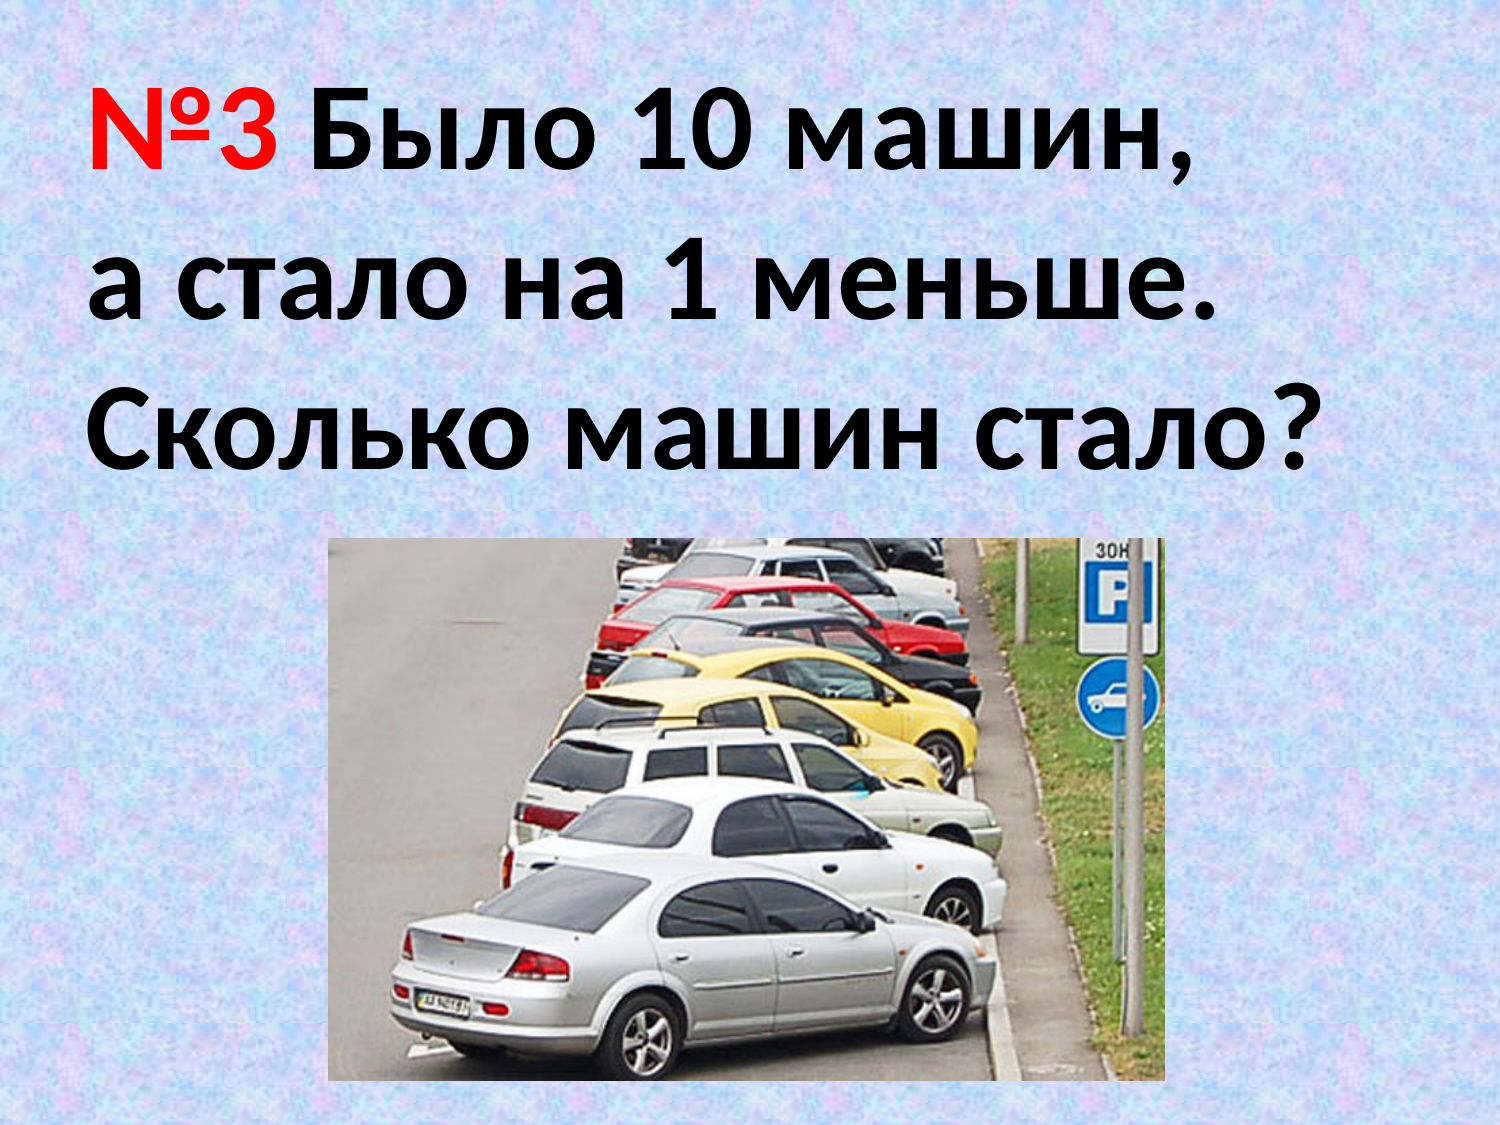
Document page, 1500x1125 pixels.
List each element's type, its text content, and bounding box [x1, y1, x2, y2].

picture [0, 0, 1500, 1125]
title №3 Было 10 машин, а стало на 1 меньше. Сколько машин стало? [70, 175, 1421, 364]
